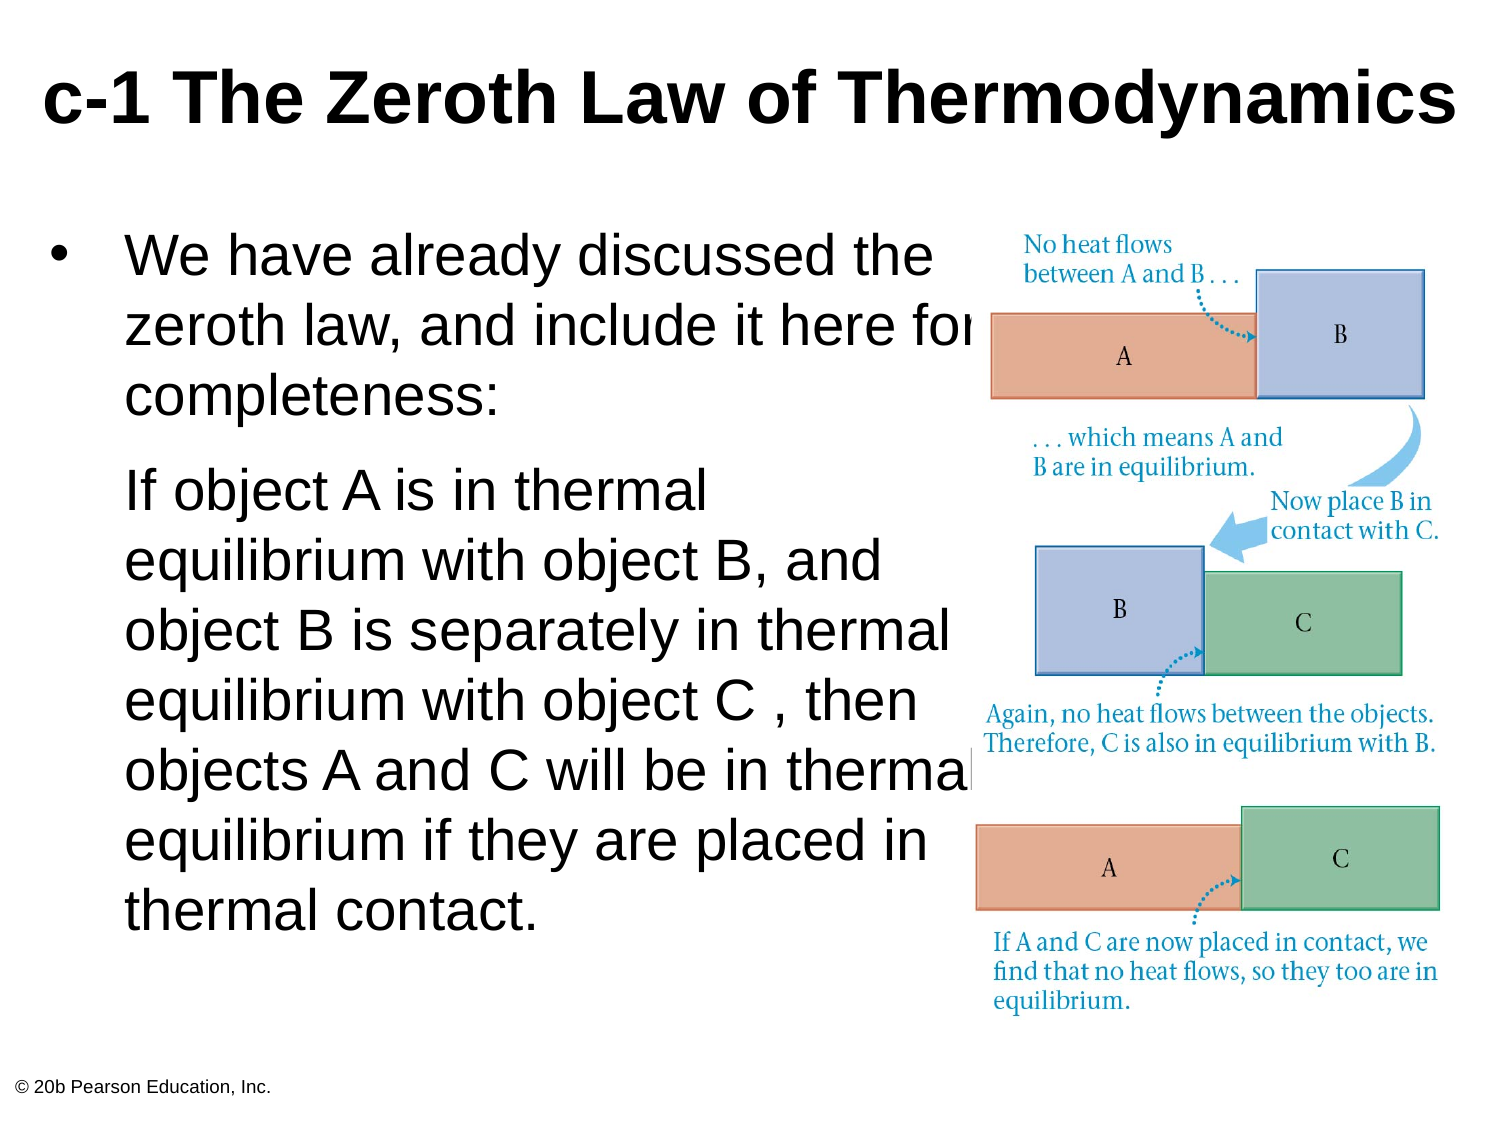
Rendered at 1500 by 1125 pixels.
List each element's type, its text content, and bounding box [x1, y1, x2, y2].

title c-1 The Zeroth Law of Thermodynamics [13, 0, 1488, 188]
footer © 20b Pearson Education, Inc. [0, 1046, 475, 1125]
picture [971, 228, 1444, 1020]
